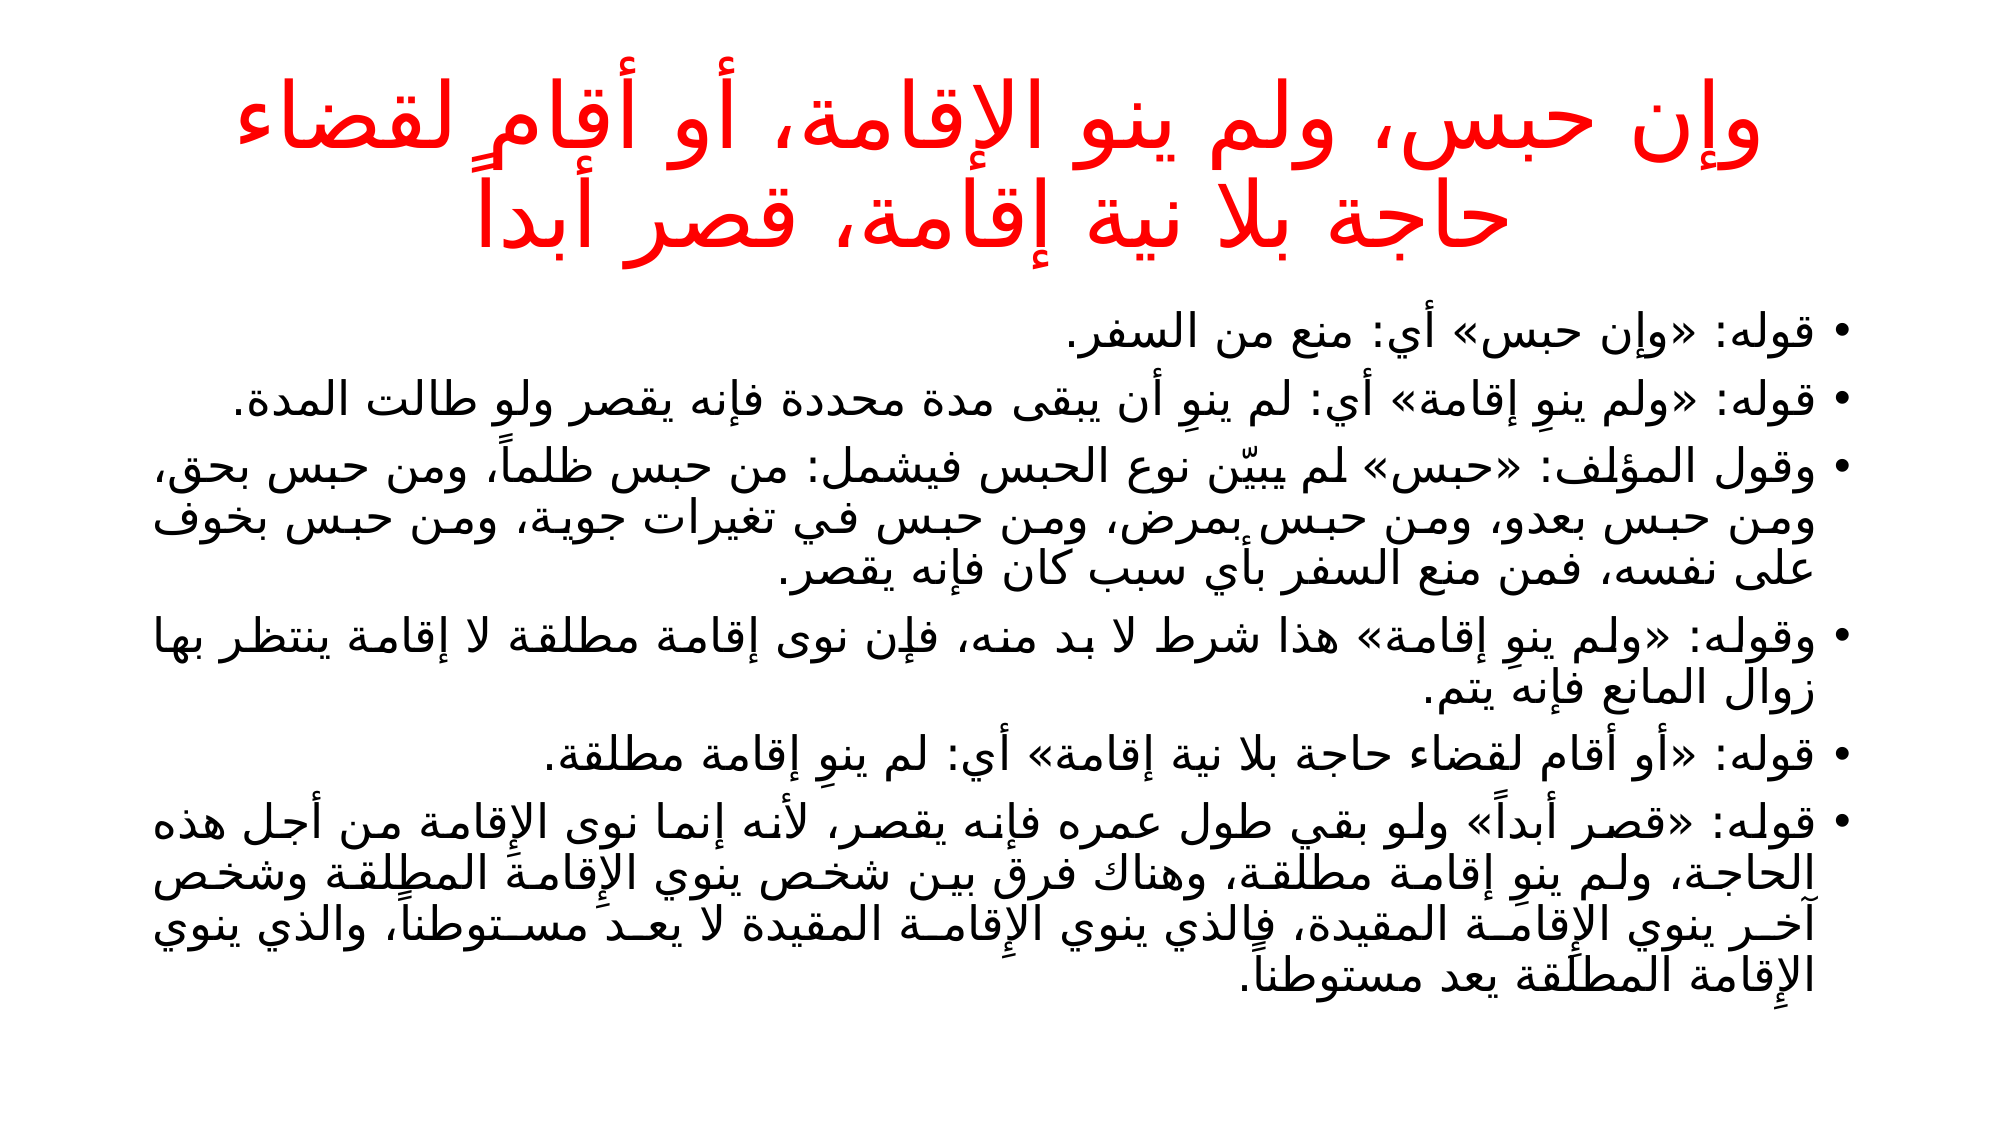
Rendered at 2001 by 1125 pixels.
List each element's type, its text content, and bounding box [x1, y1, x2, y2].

list قوله: «وإن حبس» أي: منع من السفر. قوله: «ولم ينوِ إقامة» أي: لم ينوِ أن يبقى مدة محددة فإنه يقصر ولو طالت المدة. وقول المؤلف: «حبس» لم يبيّن نوع الحبس فيشمل: من حبس ظلماً، ومن حبس بحق، ومن حبس بعدو، ومن حبس بمرض، ومن حبس في تغيرات جوية، ومن حبس بخوف على نفسه، فمن منع السفر بأي سبب كان فإنه يقصر. وقوله: «ولم ينوِ إقامة» هذا شرط لا بد منه، فإن نوى إقامة مطلقة لا إقامة ينتظر بها زوال المانع فإنه يتم. قوله: «أو أقام لقضاء حاجة بلا نية إقامة» أي: لم ينوِ إقامة مطلقة. قوله: «قصر أبداً» ولو بقي طول عمره فإنه يقصر، لأنه إنما نوى الإِقامة من أجل هذه الحاجة، ولم ينوِ إقامة مطلقة، وهناك فرق بين شخص ينوي الإِقامة المطلقة وشخص آخر ينوي الإِقامة المقيدة، فالذي ينوي الإِقامة المقيدة لا يعد مستوطناً، والذي ينوي الإِقامة المطلقة يعد مستوطناً. [137, 299, 1863, 1014]
title وإن حبس، ولم ينو الإقامة، أو أقام لقضاء حاجة بلا نية إقامة، قصر أبداً [137, 59, 1863, 278]
